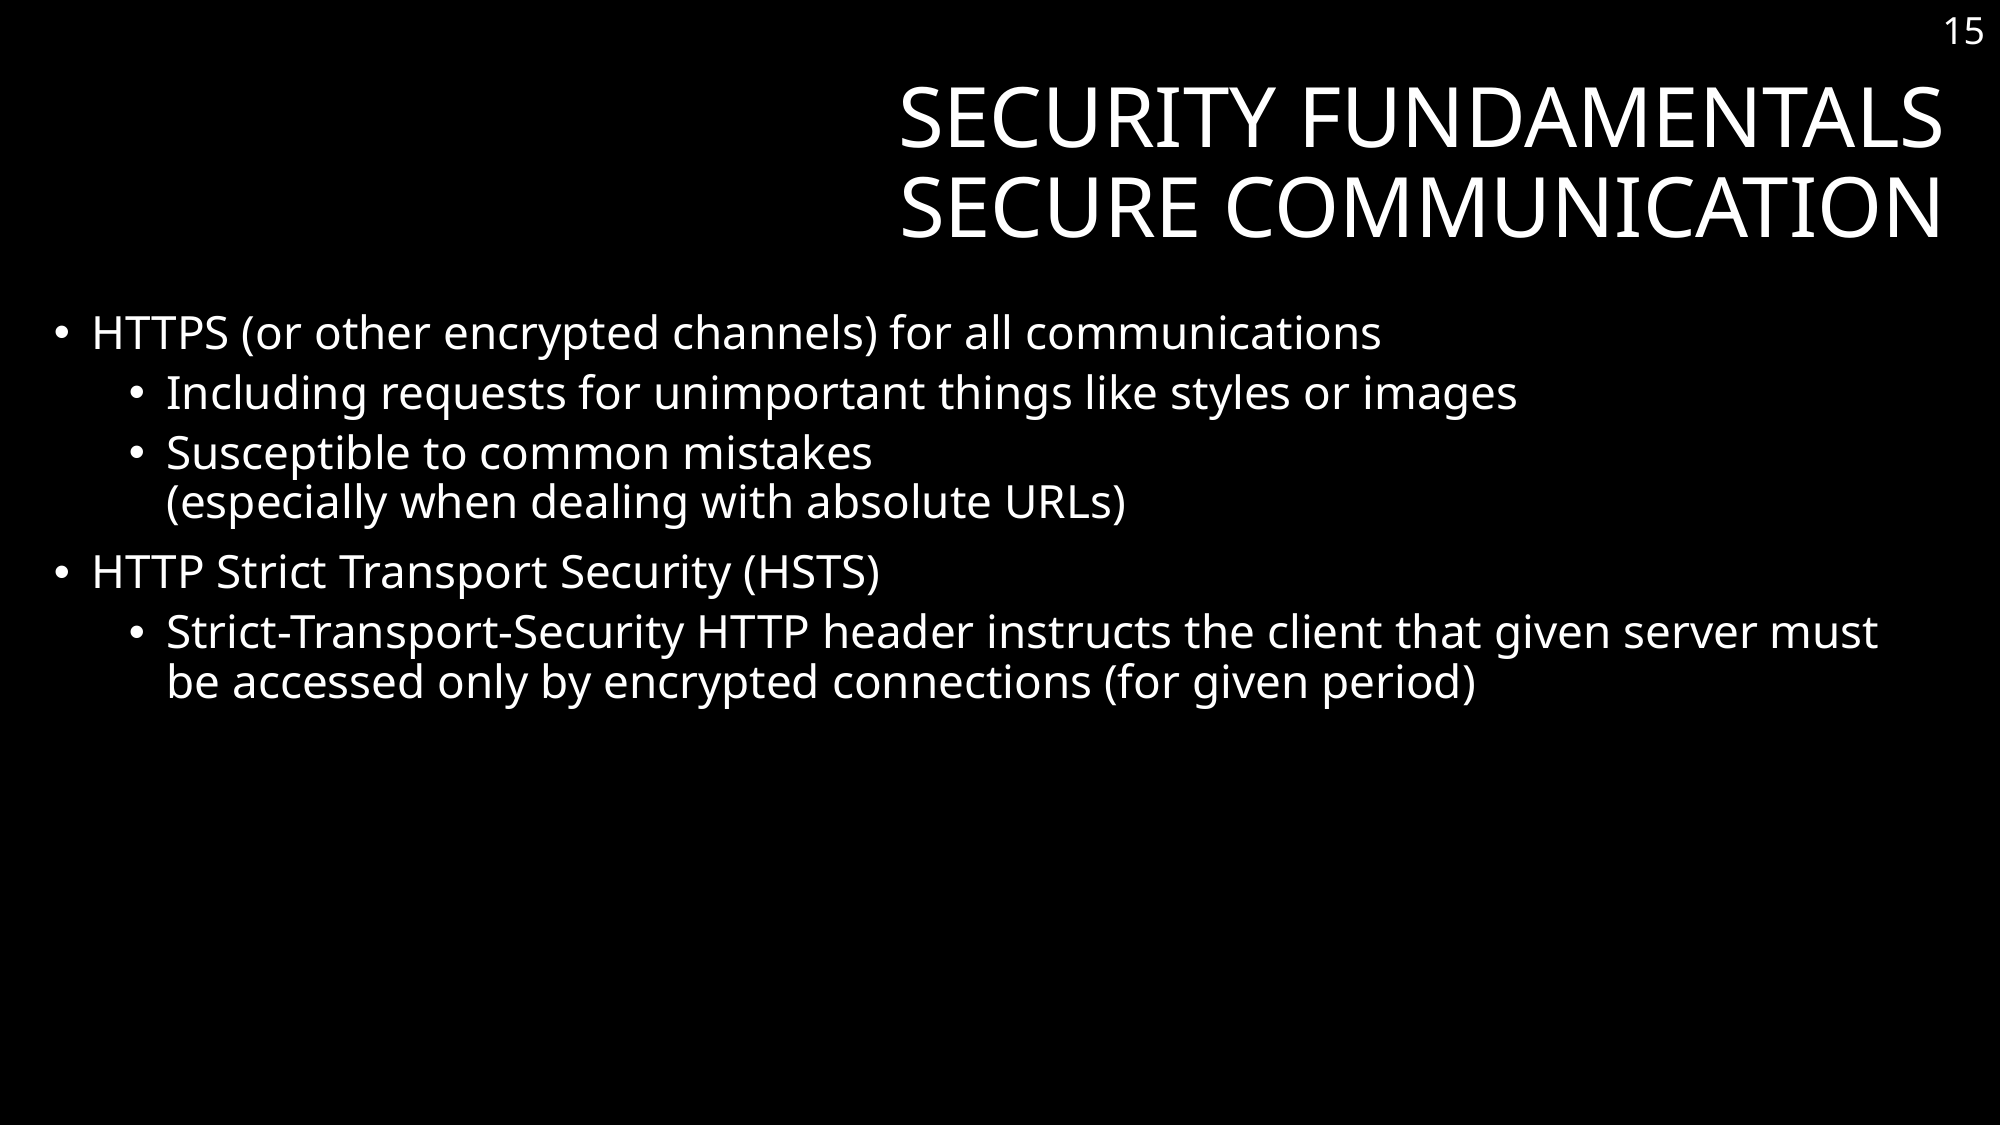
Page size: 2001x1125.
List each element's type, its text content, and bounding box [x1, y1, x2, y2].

slide_number 15 [1567, 0, 2000, 60]
list HTTPS (or other encrypted channels) for all communications Including requests for unimportant things like styles or images Susceptible to common mistakes (especially when dealing with absolute URLs) HTTP Strict Transport Security (HSTS) Strict-Transport-Security HTTP header instructs the client that given server must be accessed only by encrypted connections (for given period) [39, 302, 1961, 1057]
title Security Fundamentals Secure Communication [39, 68, 1961, 281]
